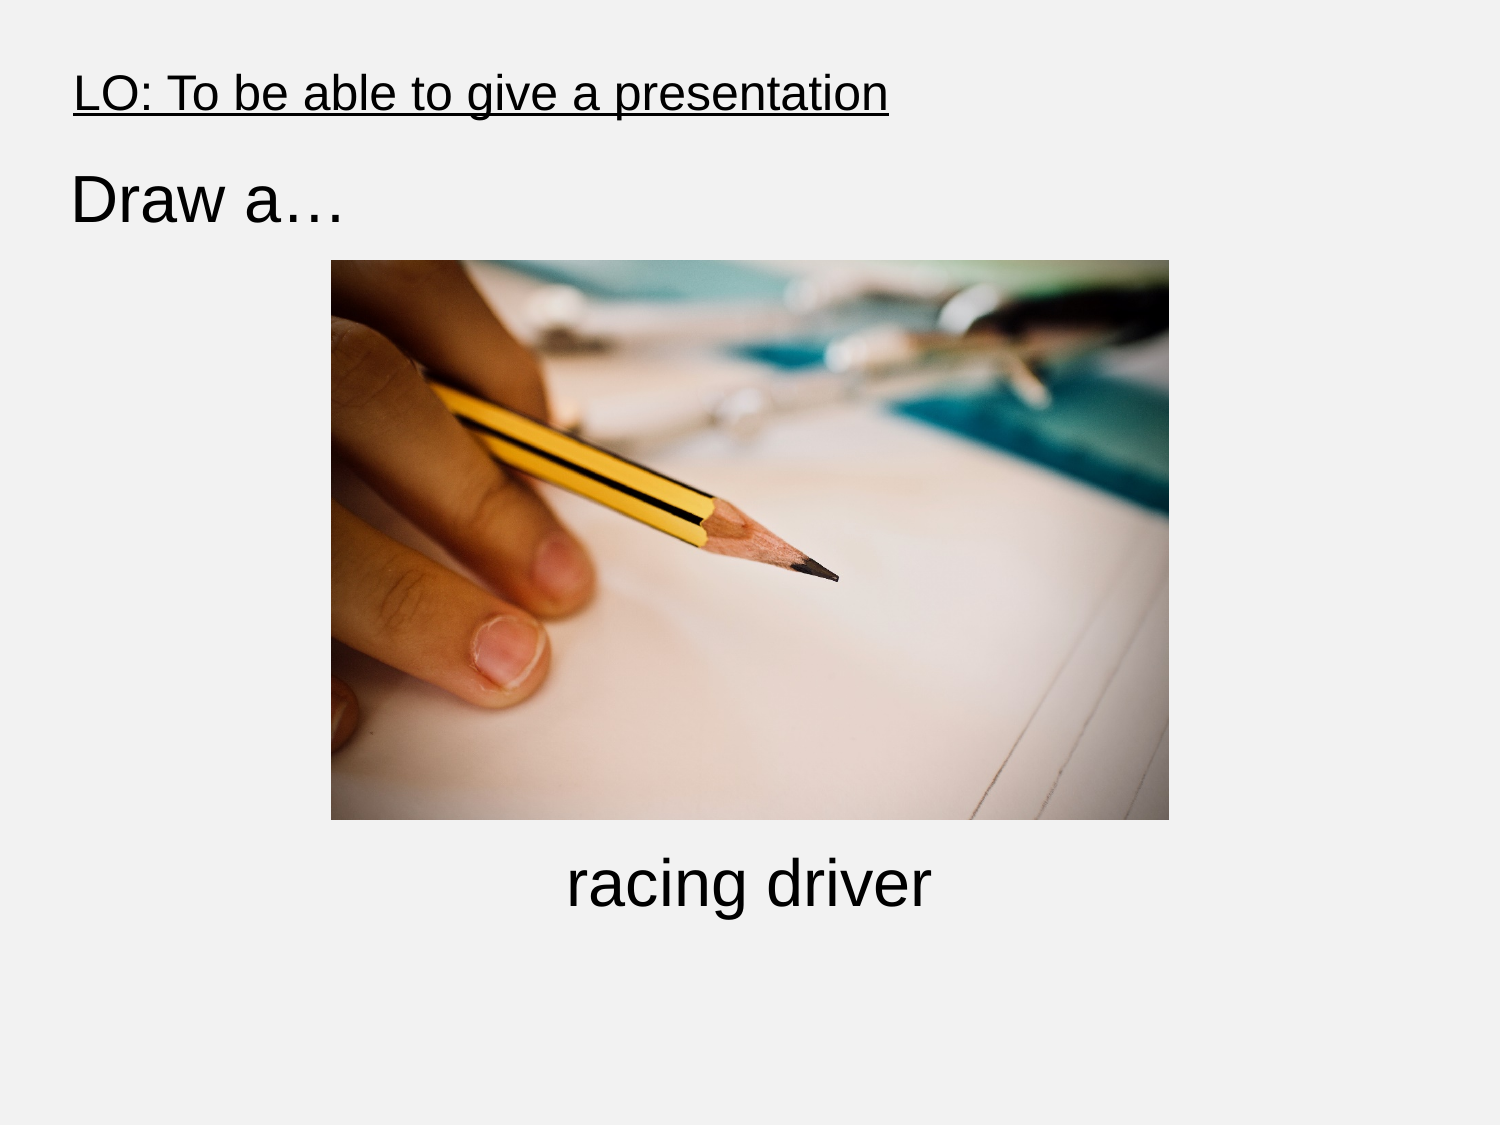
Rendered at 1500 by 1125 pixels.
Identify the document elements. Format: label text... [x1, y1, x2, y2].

picture [330, 260, 1170, 820]
text_box racing driver [331, 832, 1169, 928]
text_box LO: To be able to give a presentation [58, 52, 905, 128]
text_box Draw a… [55, 148, 364, 244]
